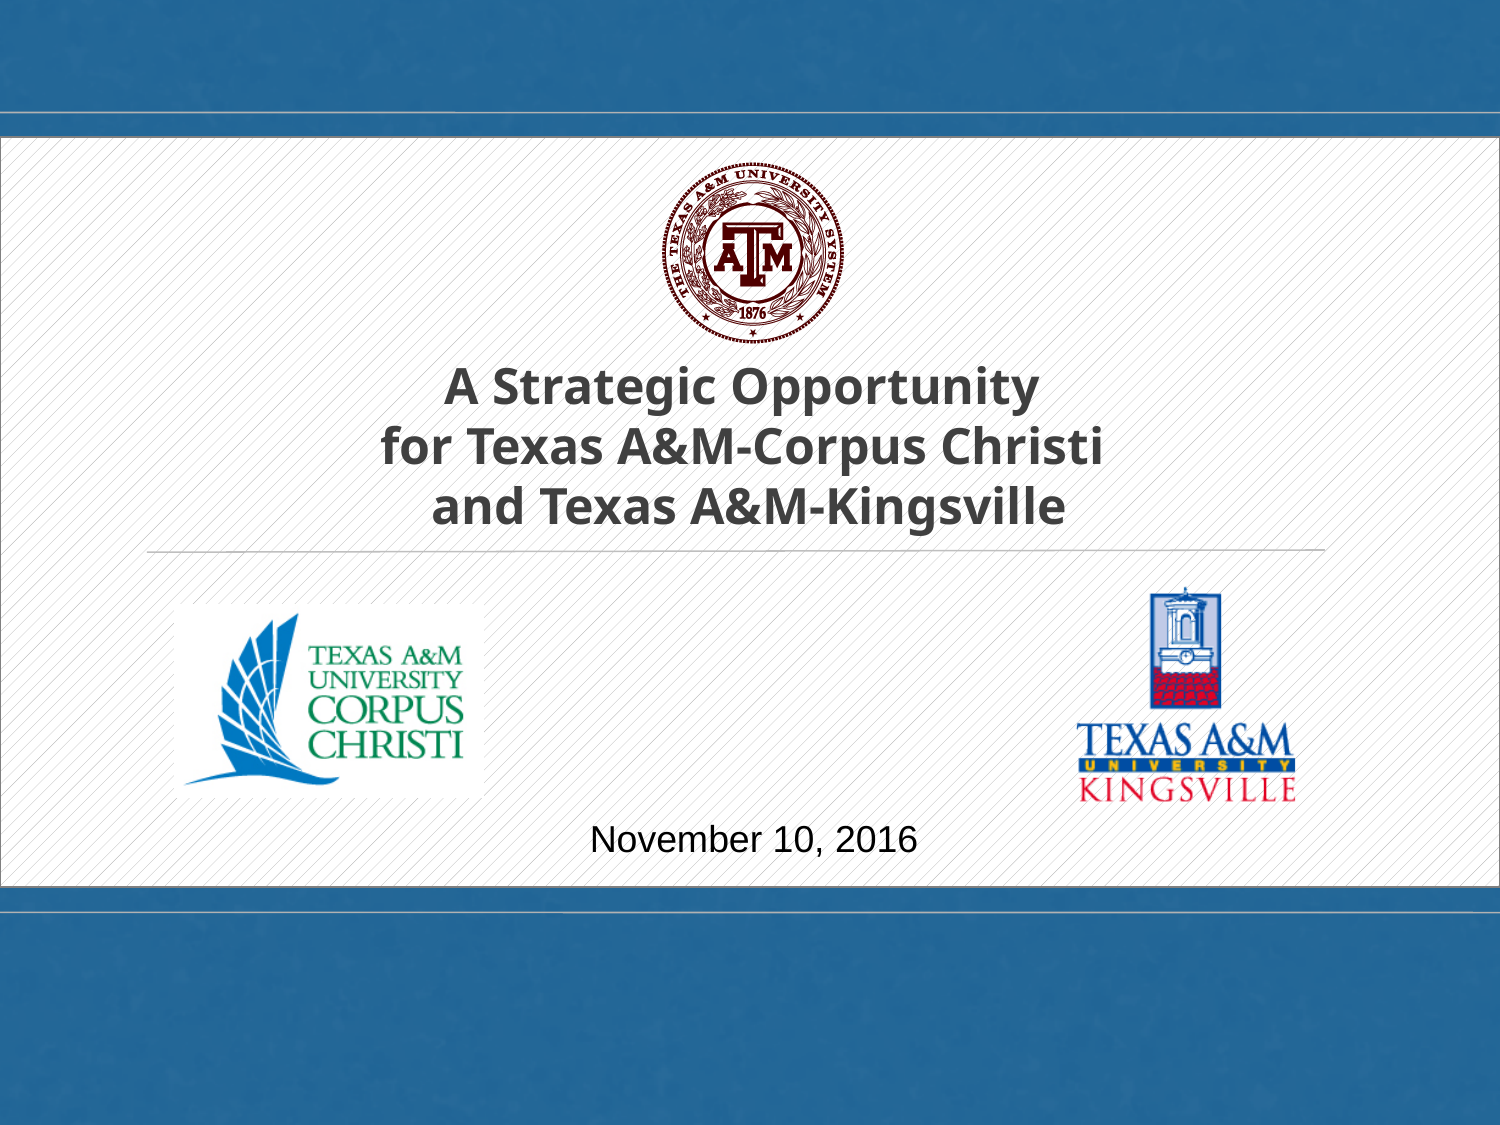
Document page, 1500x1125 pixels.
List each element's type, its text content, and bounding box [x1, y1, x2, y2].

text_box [146, 549, 1326, 553]
picture [662, 162, 844, 344]
picture [174, 604, 484, 798]
text_box A Strategic Opportunity for Texas A&M-Corpus Christi and Texas A&M-Kingsville [123, 287, 1375, 656]
text_box November 10, 2016 [575, 807, 975, 868]
picture [1074, 586, 1301, 808]
